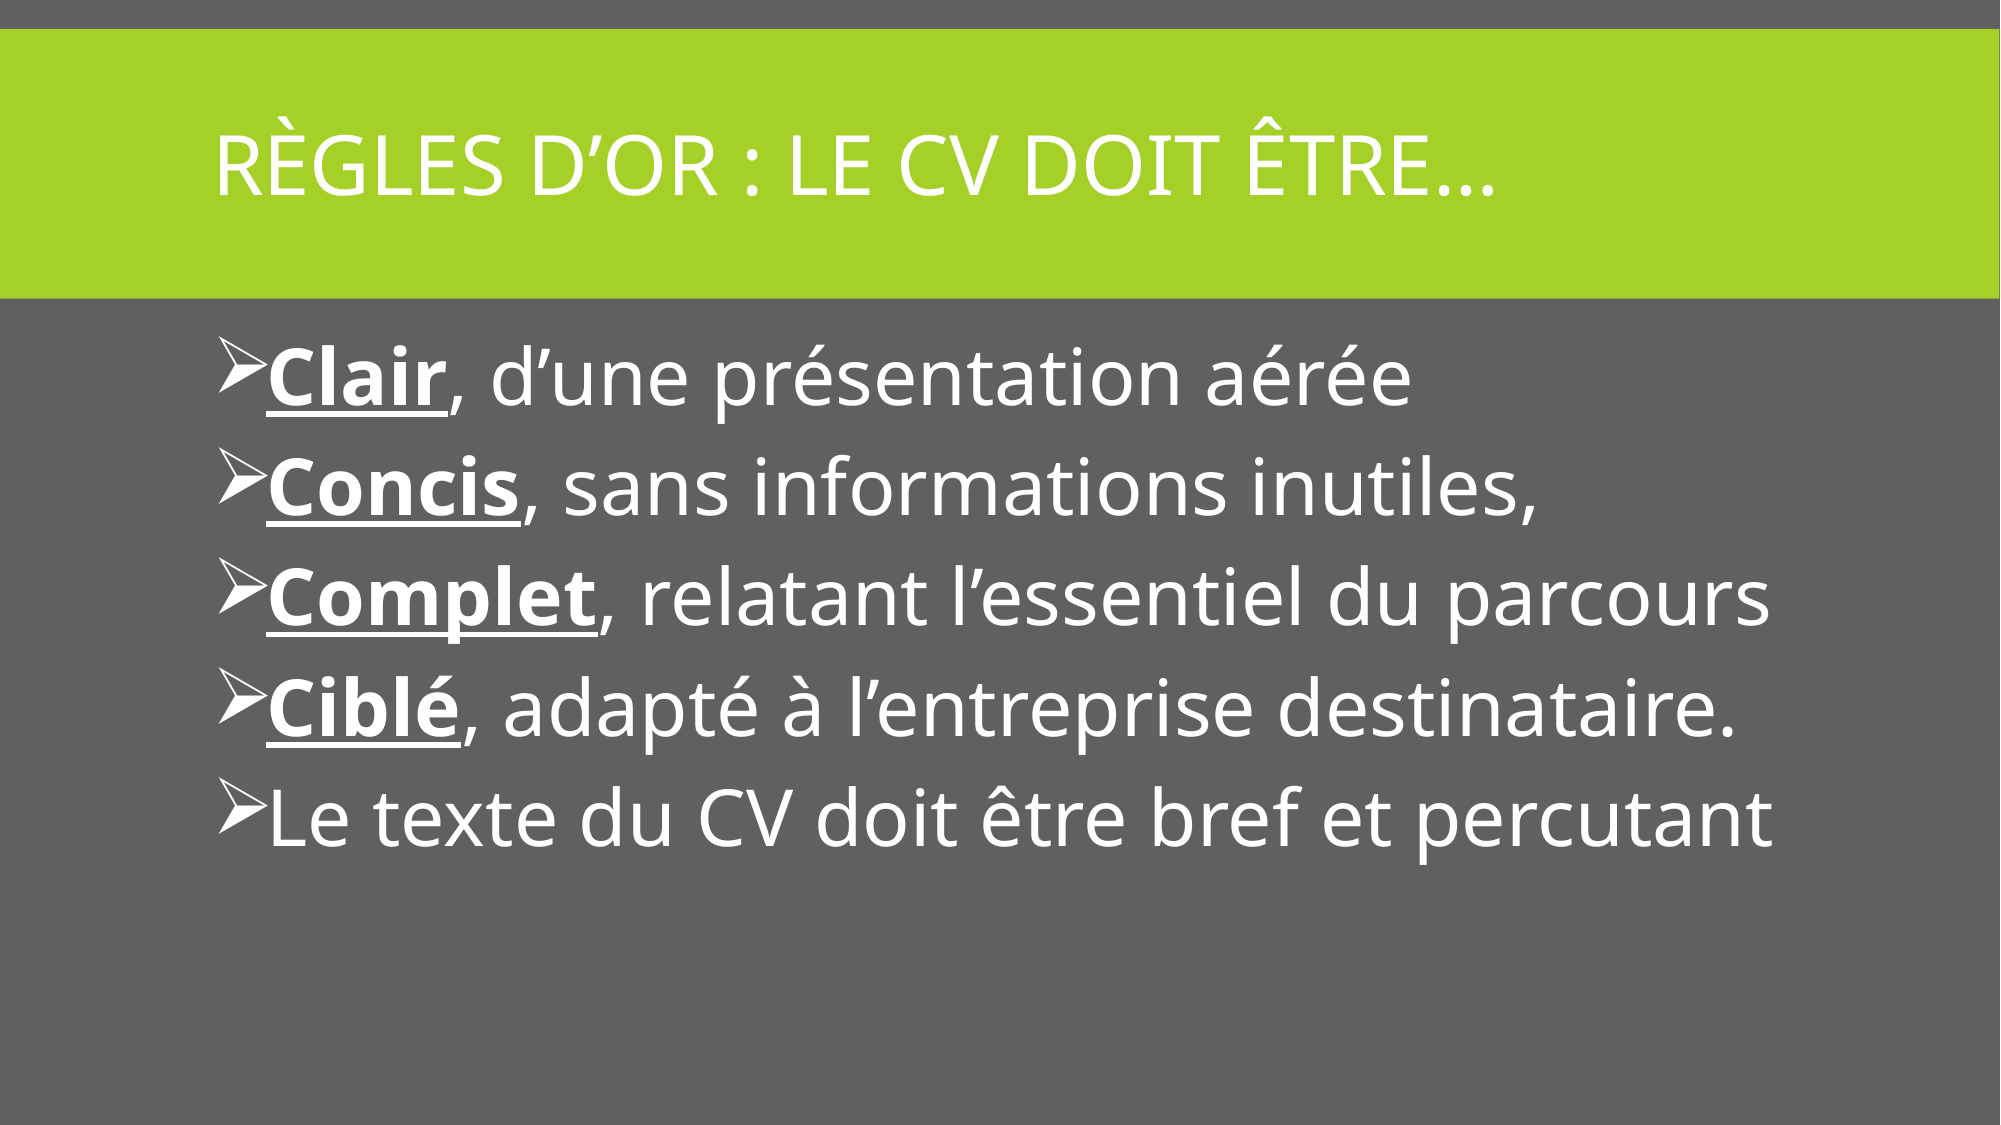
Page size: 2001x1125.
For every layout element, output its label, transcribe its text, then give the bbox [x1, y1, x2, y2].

text_box Règles d’or : le CV doit être… [197, 46, 1803, 294]
text_box Clair, d’une présentation aérée Concis, sans informations inutiles, Complet, relatant l’essentiel du parcours Ciblé, adapté à l’entreprise destinataire. Le texte du CV doit être bref et percutant [197, 329, 1803, 1020]
